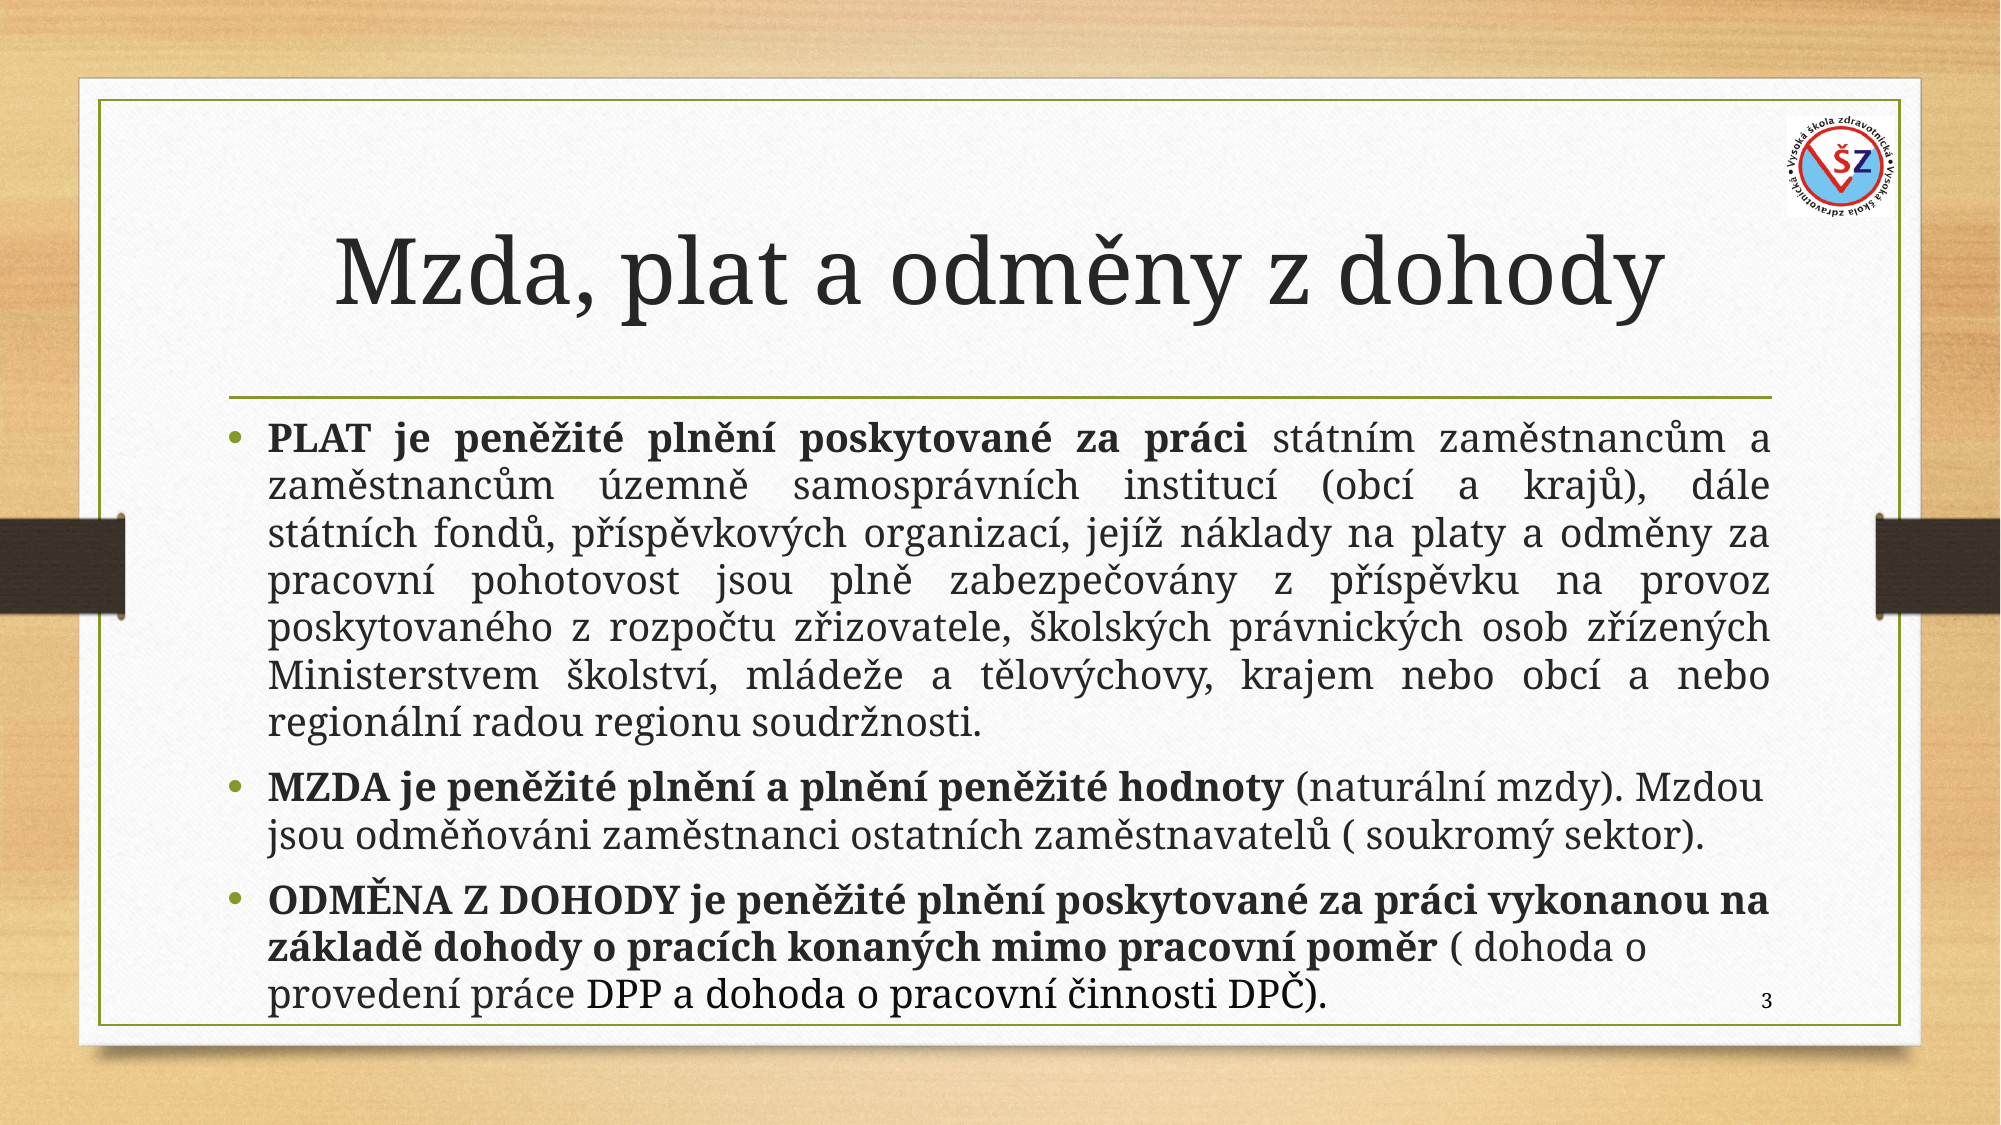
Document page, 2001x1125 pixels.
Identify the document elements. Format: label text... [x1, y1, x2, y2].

picture [0, 0, 2001, 1125]
slide_number 3 [1698, 979, 1788, 1025]
title Mzda, plat a odměny z dohody [212, 161, 1788, 375]
footer [212, 979, 1411, 1025]
list PLAT je peněžité plnění poskytované za práci státním zaměstnancům a zaměstnancům územně samosprávních institucí (obcí a krajů), dále státních fondů, příspěvkových organizací, jejíž náklady na platy a odměny za pracovní pohotovost jsou plně zabezpečovány z příspěvku na provoz poskytovaného z rozpočtu zřizovatele, školských právnických osob zřízených Ministerstvem školství, mládeže a tělovýchovy, krajem nebo obcí a nebo regionální radou regionu soudržnosti. MZDA je peněžité plnění a plnění peněžité hodnoty (naturální mzdy). Mzdou jsou odměňováni zaměstnanci ostatních zaměstnavatelů ( soukromý sektor). ODMĚNA Z DOHODY je peněžité plnění poskytované za práci vykonanou na základě dohody o pracích konaných mimo pracovní poměr ( dohoda o provedení práce DPP a dohoda o pracovní činnosti DPČ). [212, 405, 1788, 1036]
